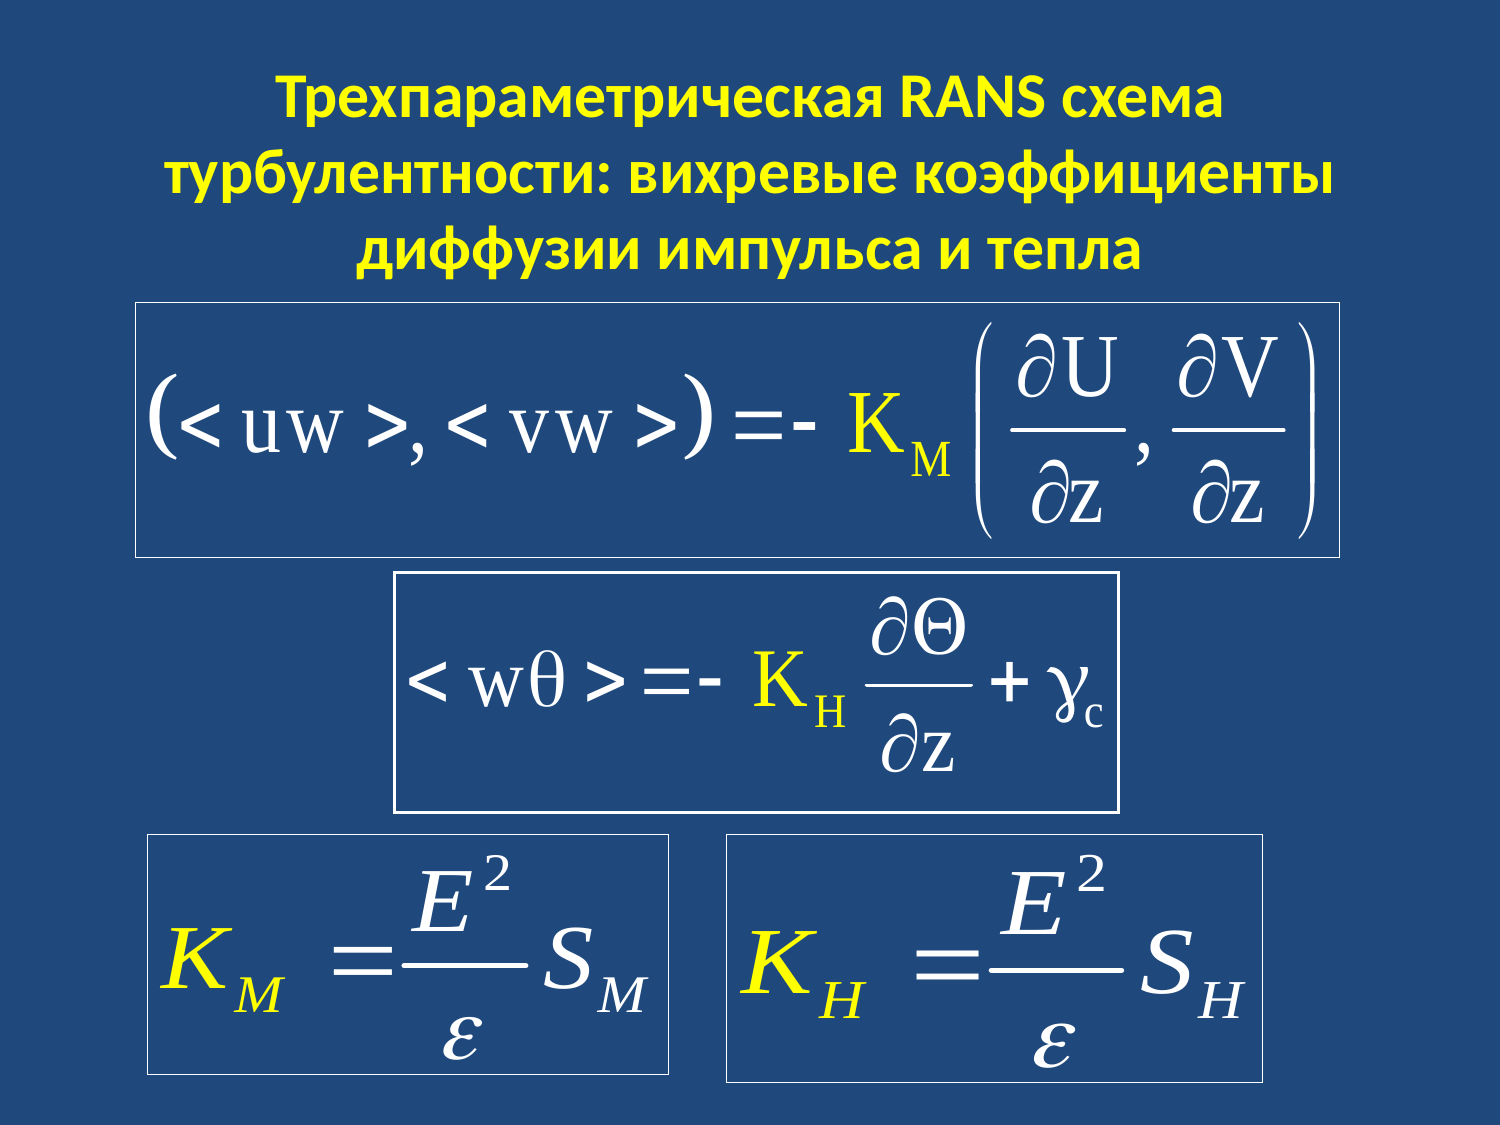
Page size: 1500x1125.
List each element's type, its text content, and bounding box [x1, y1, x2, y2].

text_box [147, 833, 669, 1075]
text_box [395, 573, 1117, 811]
title Трехпараметрическая RANS схема турбулентности: вихревые коэффициенты диффузии импульса и тепла [29, 45, 1471, 291]
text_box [135, 302, 1340, 559]
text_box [726, 833, 1263, 1083]
